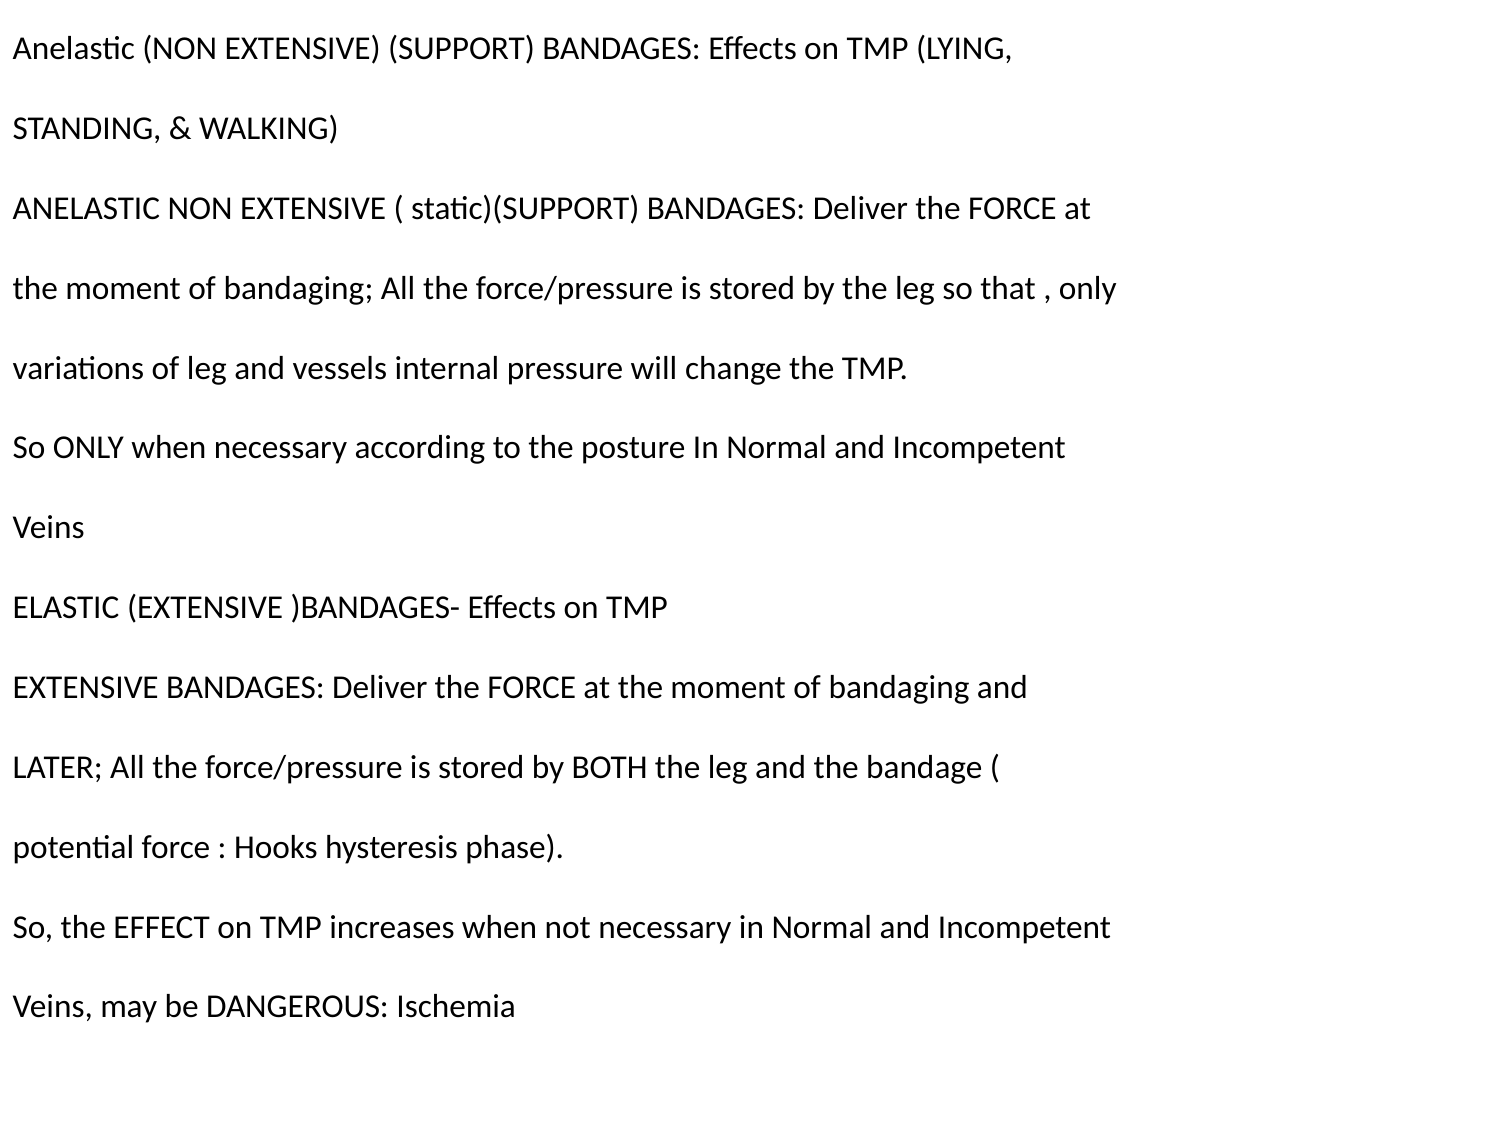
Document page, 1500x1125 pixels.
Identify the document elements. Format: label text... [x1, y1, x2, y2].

text_box Anelastic (NON EXTENSIVE) (SUPPORT) BANDAGES: Effects on TMP (LYING, STANDING, & WALKING) ANELASTIC NON EXTENSIVE ( static)(SUPPORT) BANDAGES: Deliver the FORCE at the moment of bandaging; All the force/pressure is stored by the leg so that , only variations of leg and vessels internal pressure will change the TMP. So ONLY when necessary according to the posture In Normal and Incompetent Veins ELASTIC (EXTENSIVE )BANDAGES- Effects on TMP EXTENSIVE BANDAGES: Deliver the FORCE at the moment of bandaging and LATER; All the force/pressure is stored by BOTH the leg and the bandage ( potential force : Hooks hysteresis phase). So, the EFFECT on TMP increases when not necessary in Normal and Incompetent Veins, may be DANGEROUS: Ischemia [0, 19, 1500, 1032]
